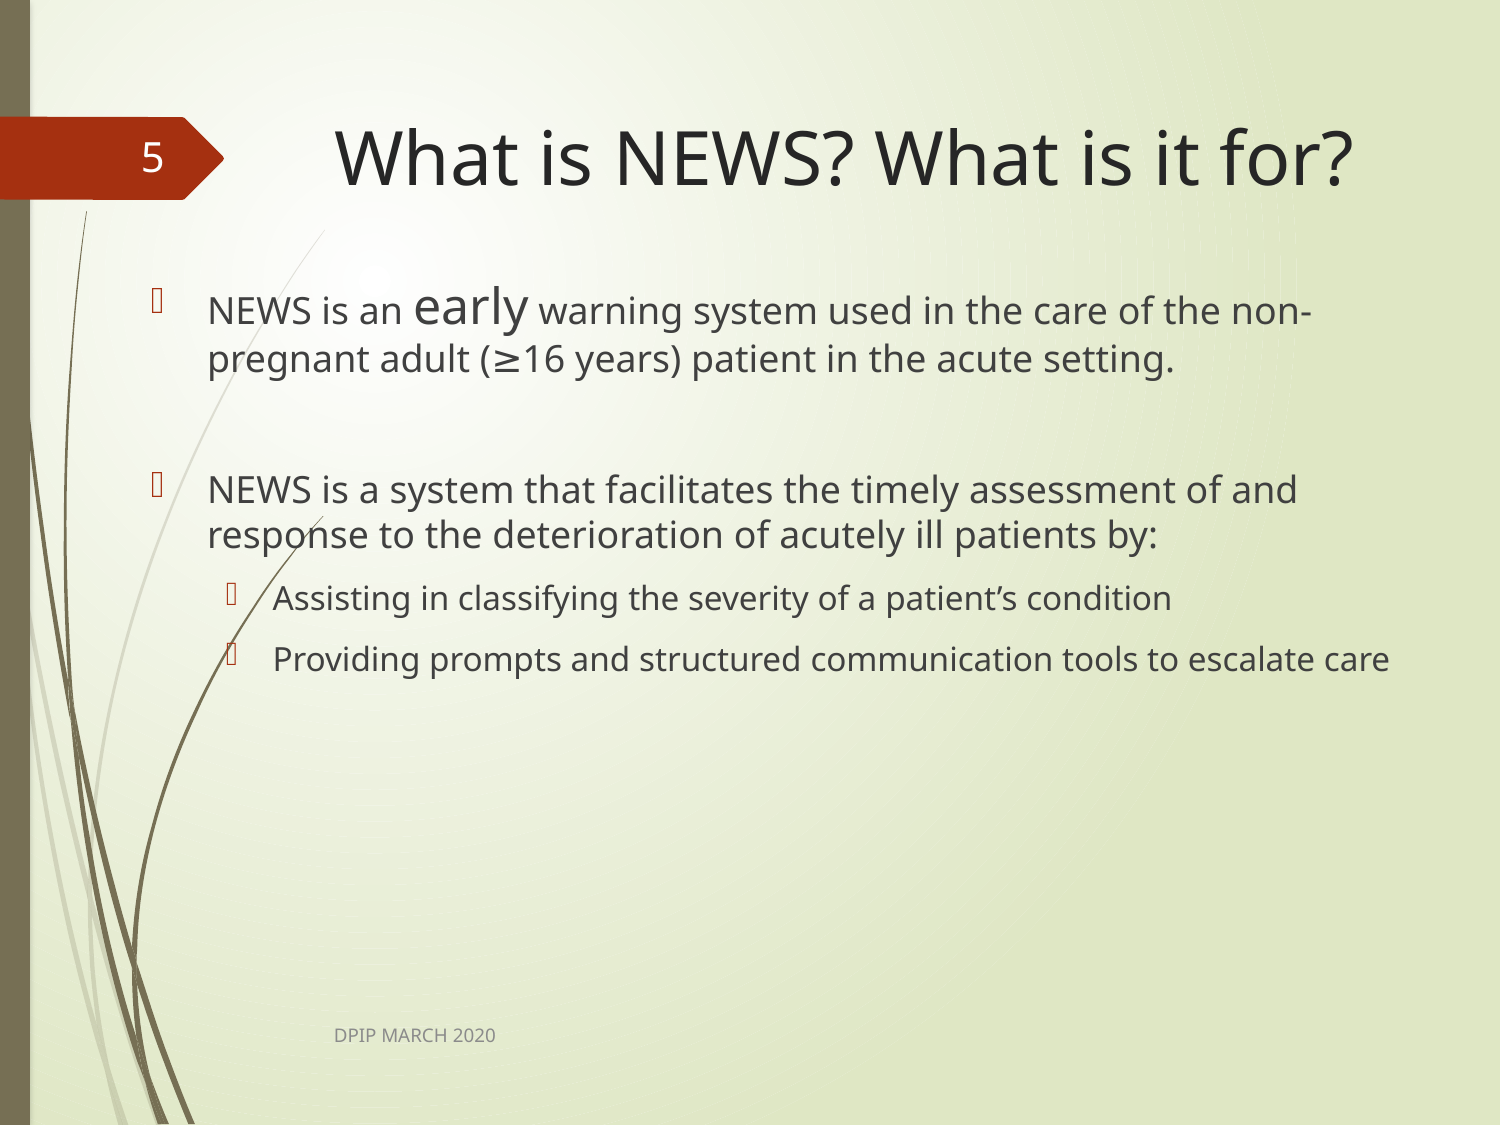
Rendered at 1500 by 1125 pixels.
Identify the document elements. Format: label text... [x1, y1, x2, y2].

footer DPIP MARCH 2020 [318, 1006, 1257, 1067]
title What is NEWS? What is it for? [319, 102, 1400, 267]
list NEWS is an early warning system used in the care of the non-pregnant adult (≥16 years) patient in the acute setting. NEWS is a system that facilitates the timely assessment of and response to the deterioration of acutely ill patients by: Assisting in classifying the severity of a patient’s condition Providing prompts and structured communication tools to escalate care [135, 267, 1483, 776]
slide_number 5 [83, 129, 180, 190]
